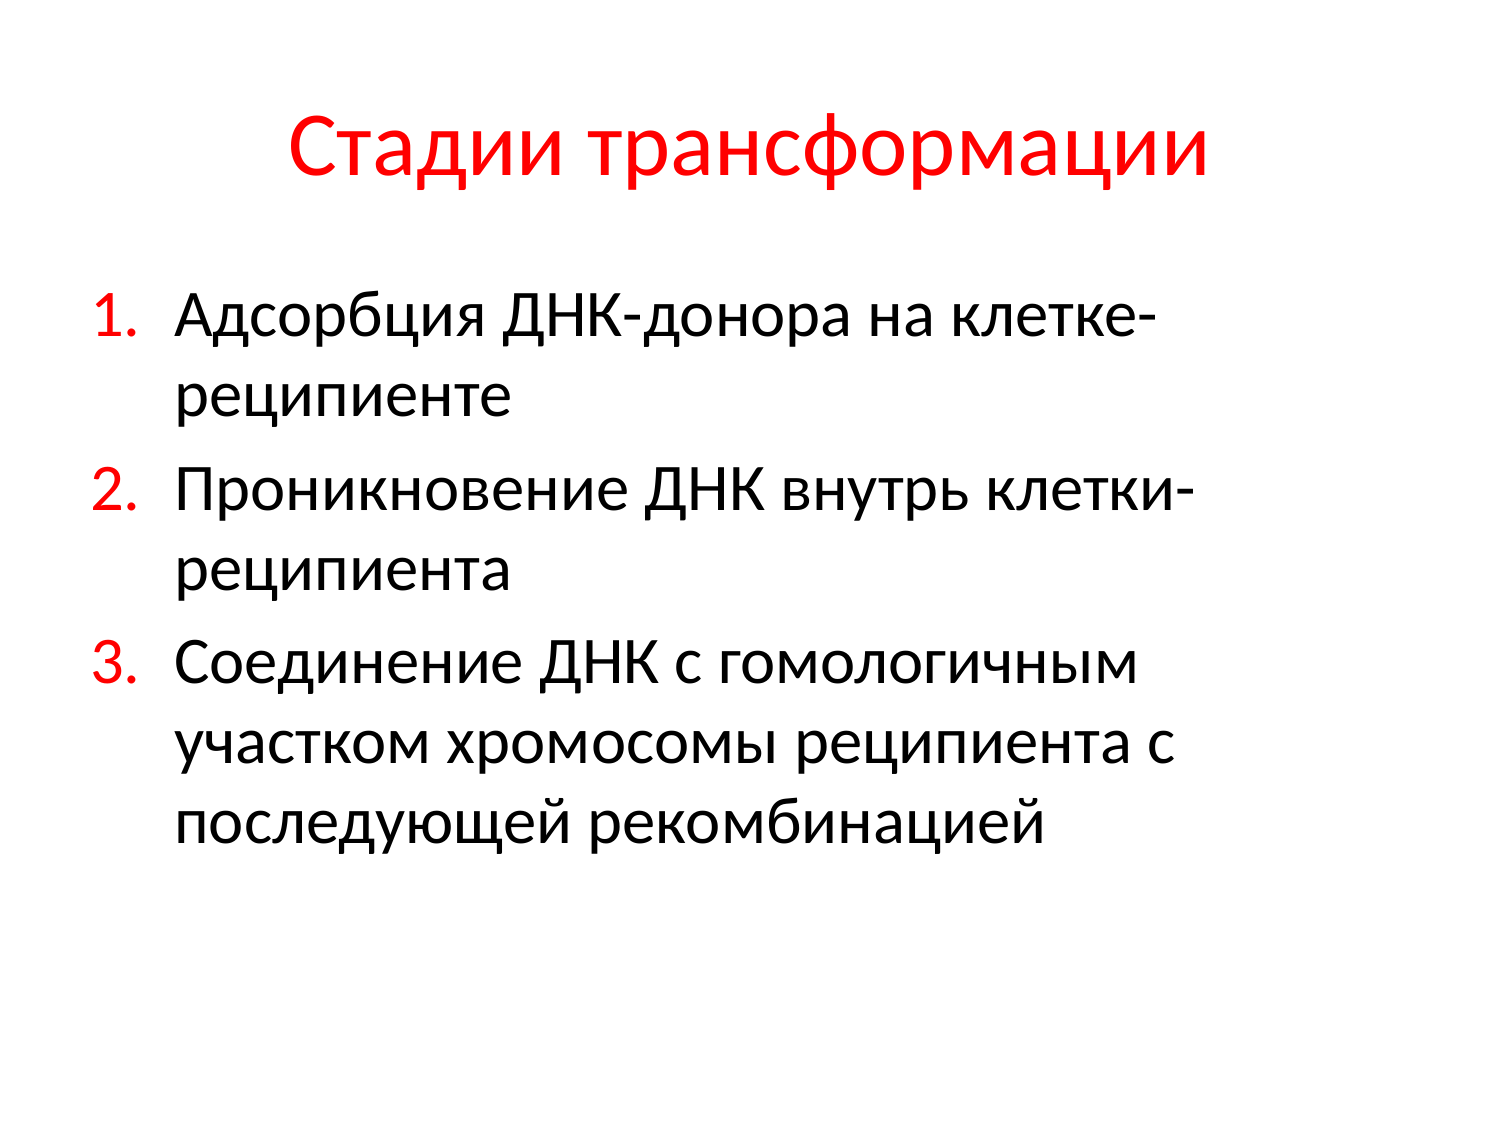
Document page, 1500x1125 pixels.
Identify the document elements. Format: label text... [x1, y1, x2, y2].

title Стадии трансформации [75, 45, 1425, 233]
list Адсорбция ДНК-донора на клетке-реципиенте Проникновение ДНК внутрь клетки-реципиента Соединение ДНК с гомологичным участком хромосомы реципиента с последующей рекомбинацией [75, 262, 1425, 1005]
